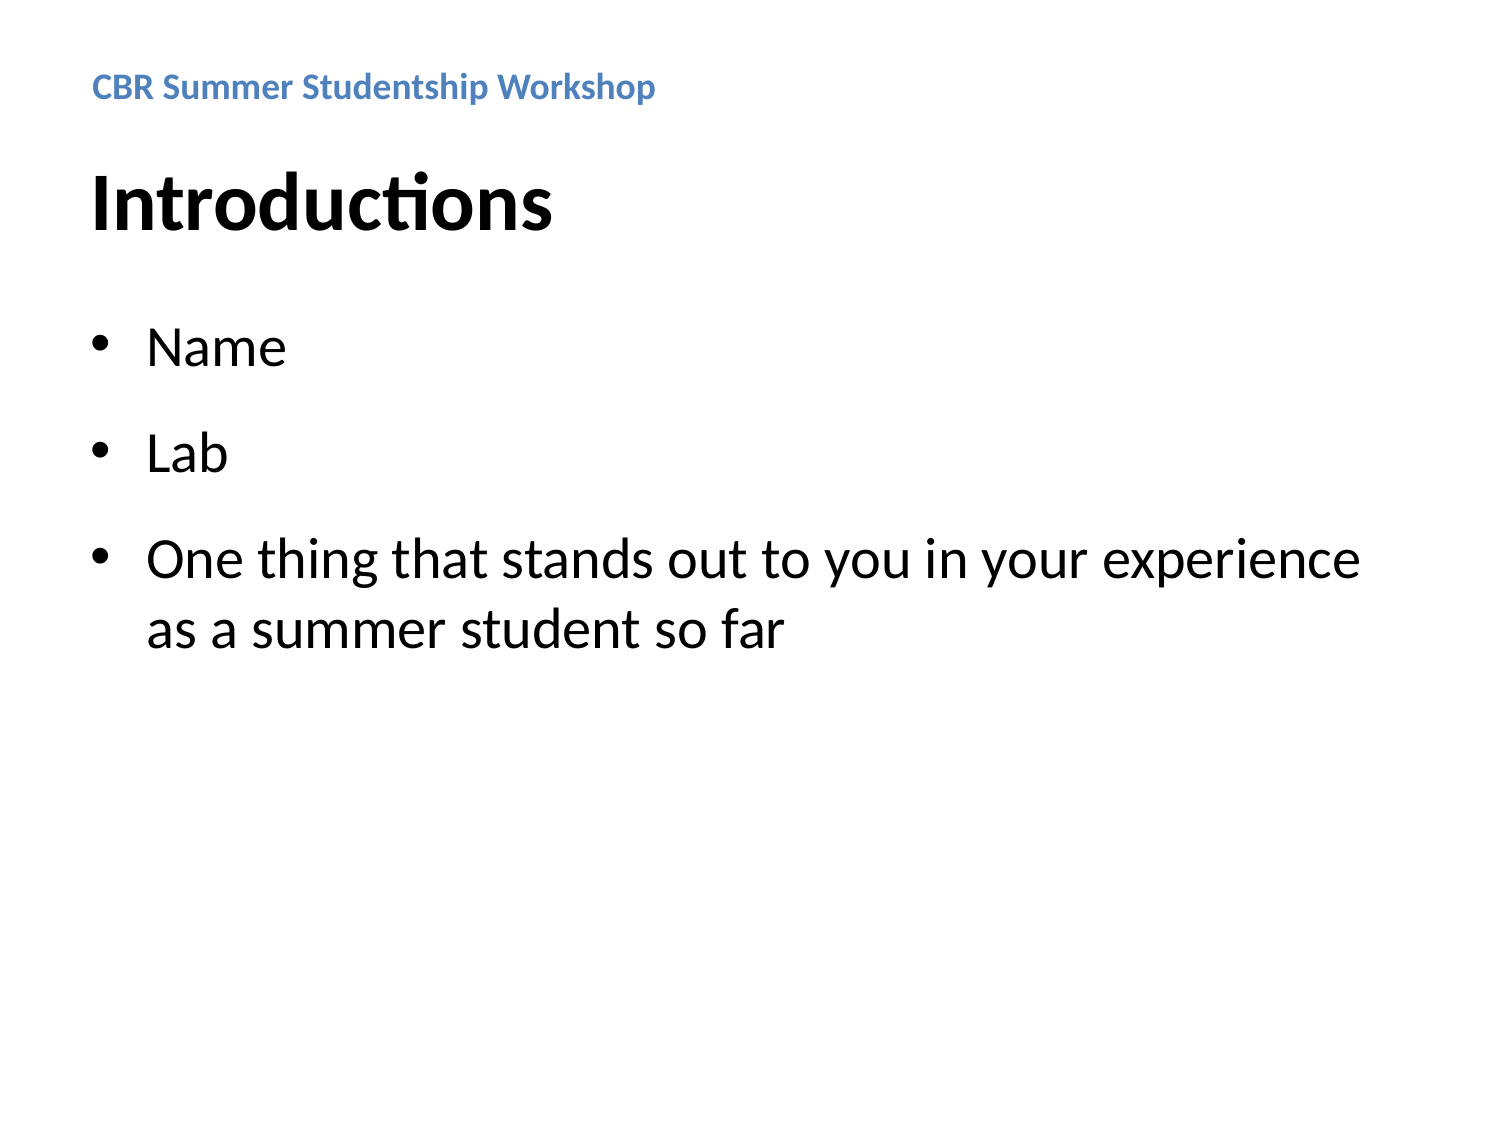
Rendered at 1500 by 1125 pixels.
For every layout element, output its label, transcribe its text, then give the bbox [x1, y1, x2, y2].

text_box CBR Summer Studentship Workshop [77, 55, 672, 103]
list Name Lab One thing that stands out to you in your experience as a summer student so far [75, 300, 1425, 1005]
title Introductions [75, 103, 1425, 291]
